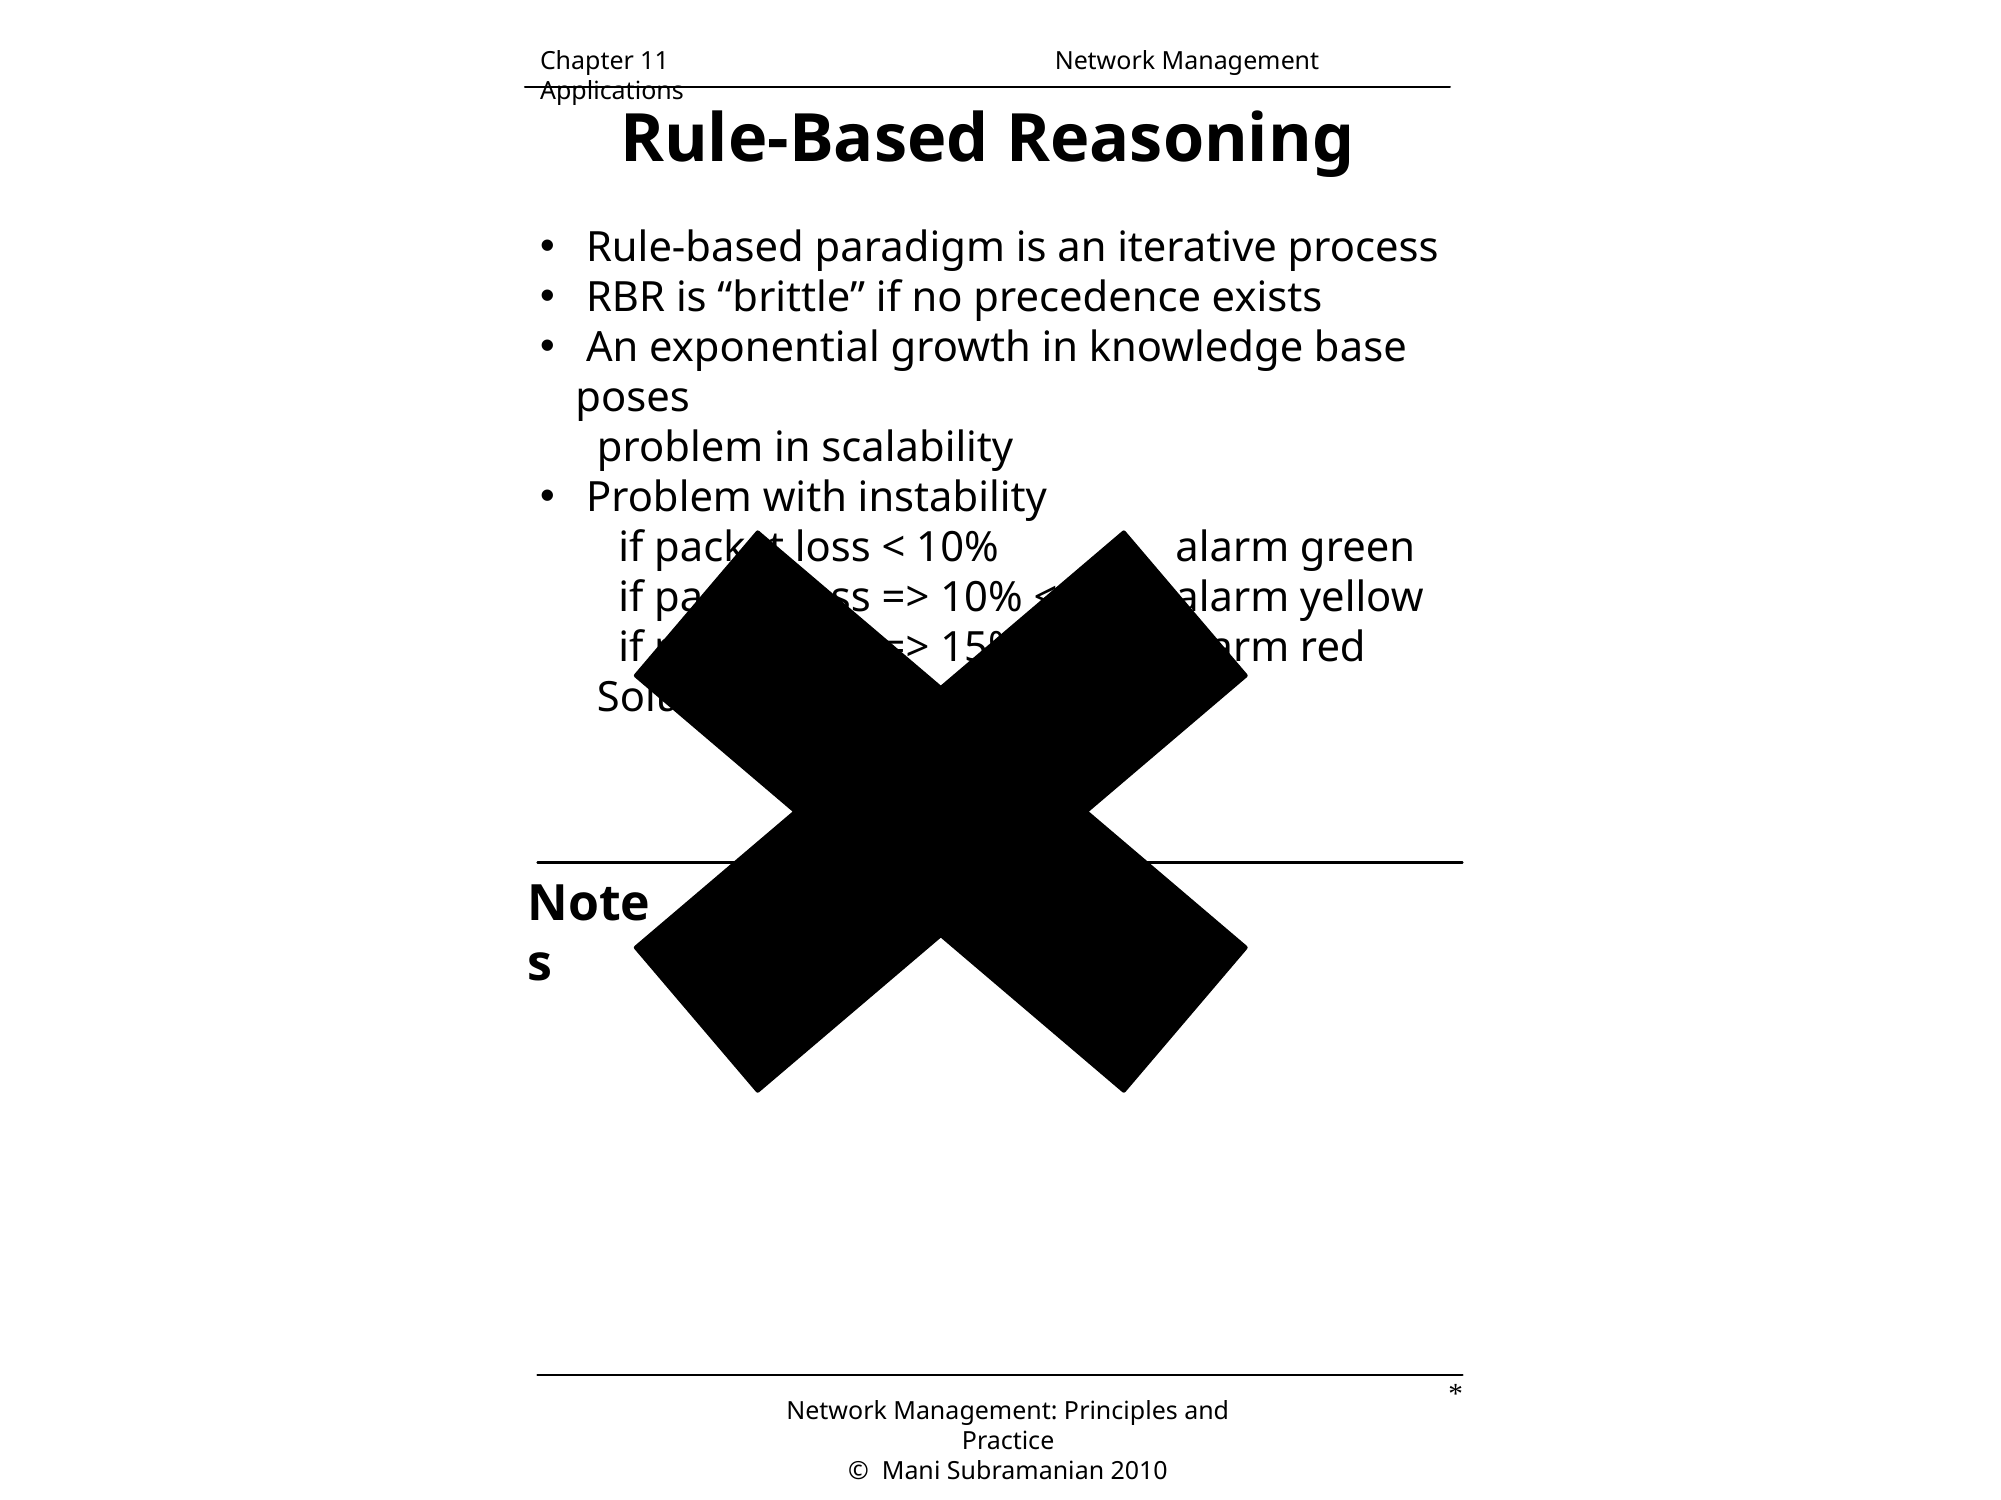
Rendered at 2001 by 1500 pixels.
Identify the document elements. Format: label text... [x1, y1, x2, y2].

text_box * [1243, 1366, 1479, 1467]
text_box [633, 530, 1248, 861]
text_box Chapter 11 Network Management Applications [525, 37, 1463, 114]
text_box Network Management: Principles and Practice © Mani Subramanian 2010 [737, 1387, 1243, 1463]
text_box Rule-based paradigm is an iterative process RBR is “brittle” if no precedence exists An exponential growth in knowledge base poses problem in scalability Problem with instability if packet loss < 10% alarm green if packet loss => 10% < 15% alarm yellow if packet loss => 15% alarm red Solution using fuzzy logic [524, 212, 1480, 682]
text_box Rule-Based Reasoning [525, 114, 1450, 183]
text_box Notes [437, 862, 688, 938]
text_box [633, 871, 1248, 1093]
